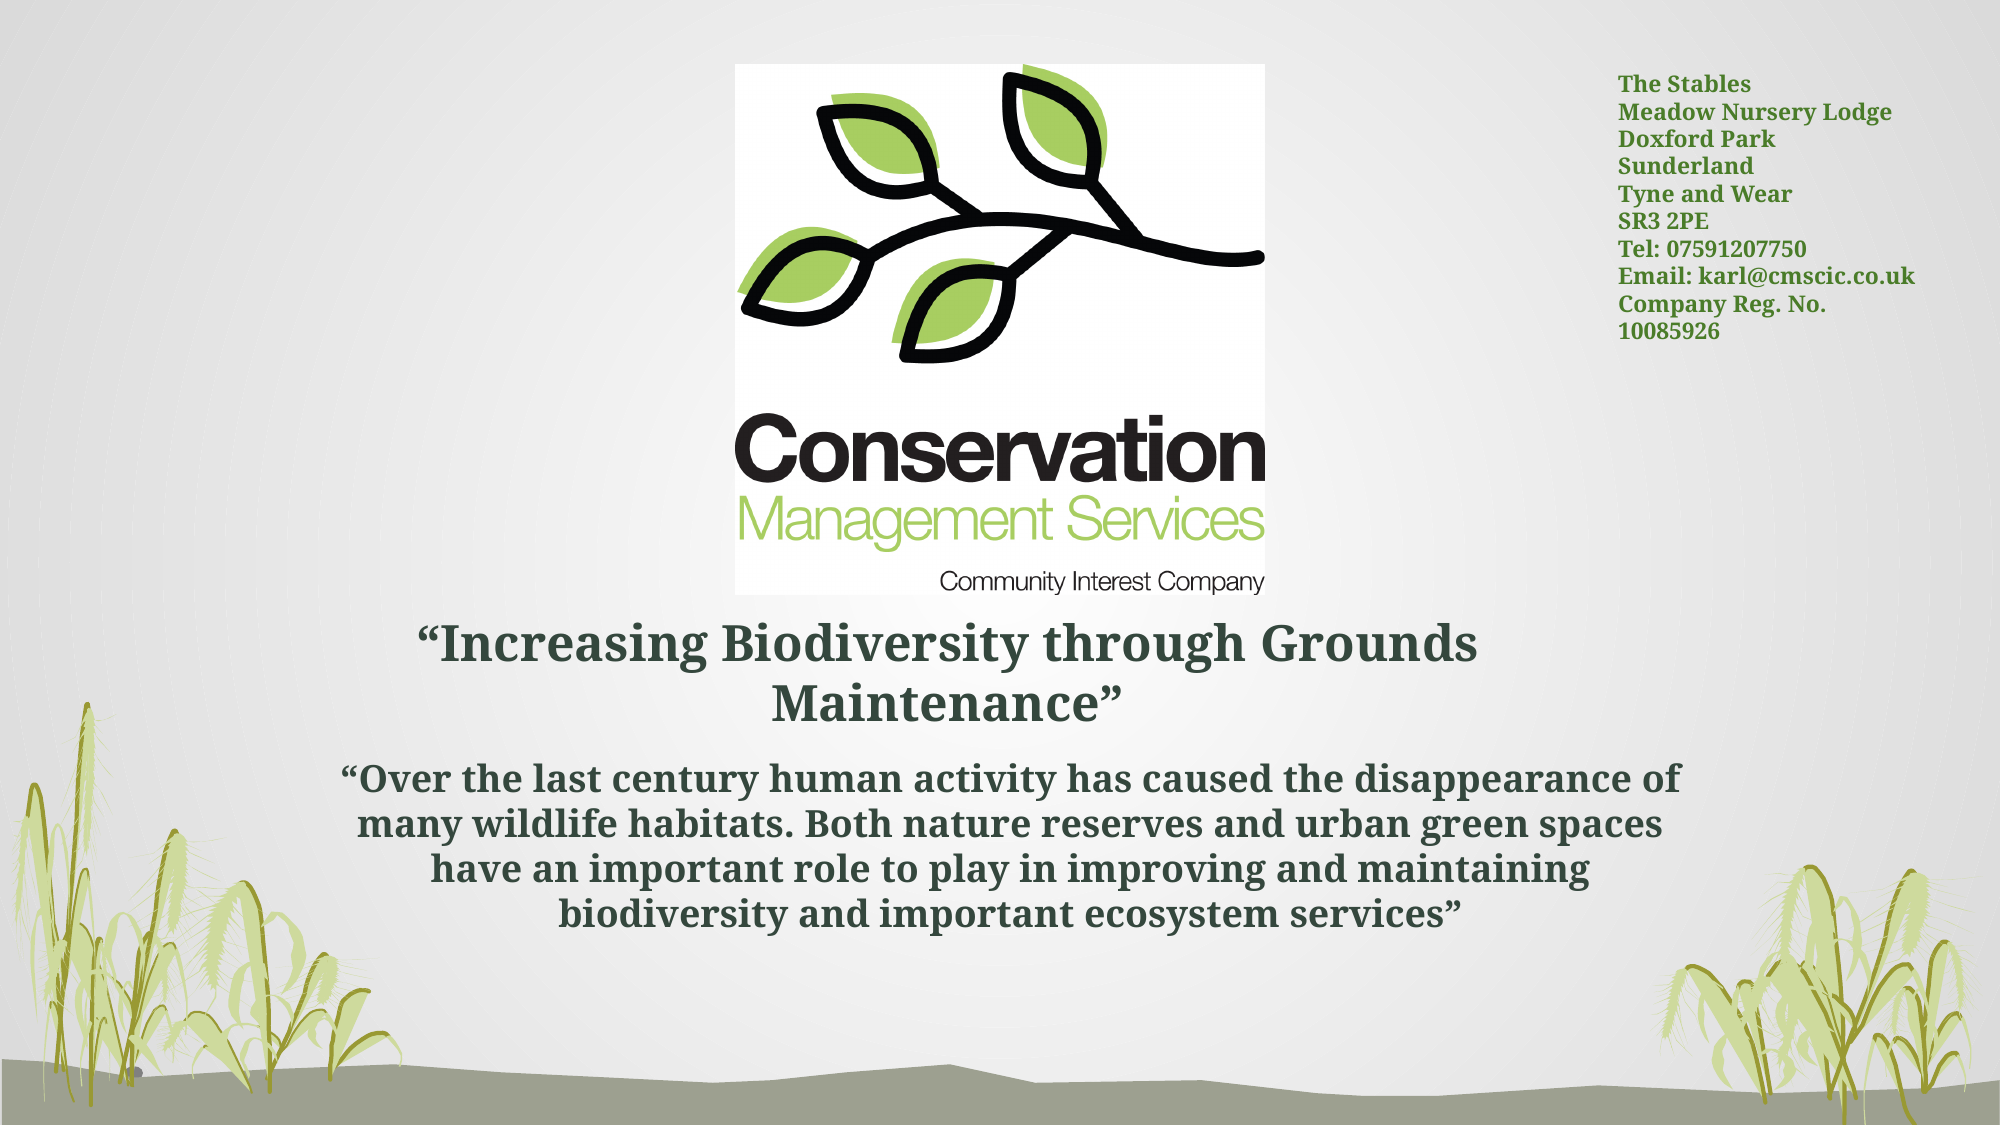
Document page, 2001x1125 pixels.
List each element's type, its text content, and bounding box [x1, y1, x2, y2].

text_box “Increasing Biodiversity through Grounds Maintenance” [321, 603, 1574, 784]
picture [735, 64, 1265, 595]
text_box “Over the last century human activity has caused the disappearance of many wildlife habitats. Both nature reserves and urban green spaces have an important role to play in improving and maintaining biodiversity and important ecosystem services” [321, 747, 1700, 988]
text_box The Stables Meadow Nursery Lodge Doxford Park Sunderland Tyne and Wear SR3 2PE Tel: 07591207750 Email: karl@cmscic.co.uk Company Reg. No. 10085926 [1599, 62, 1946, 397]
